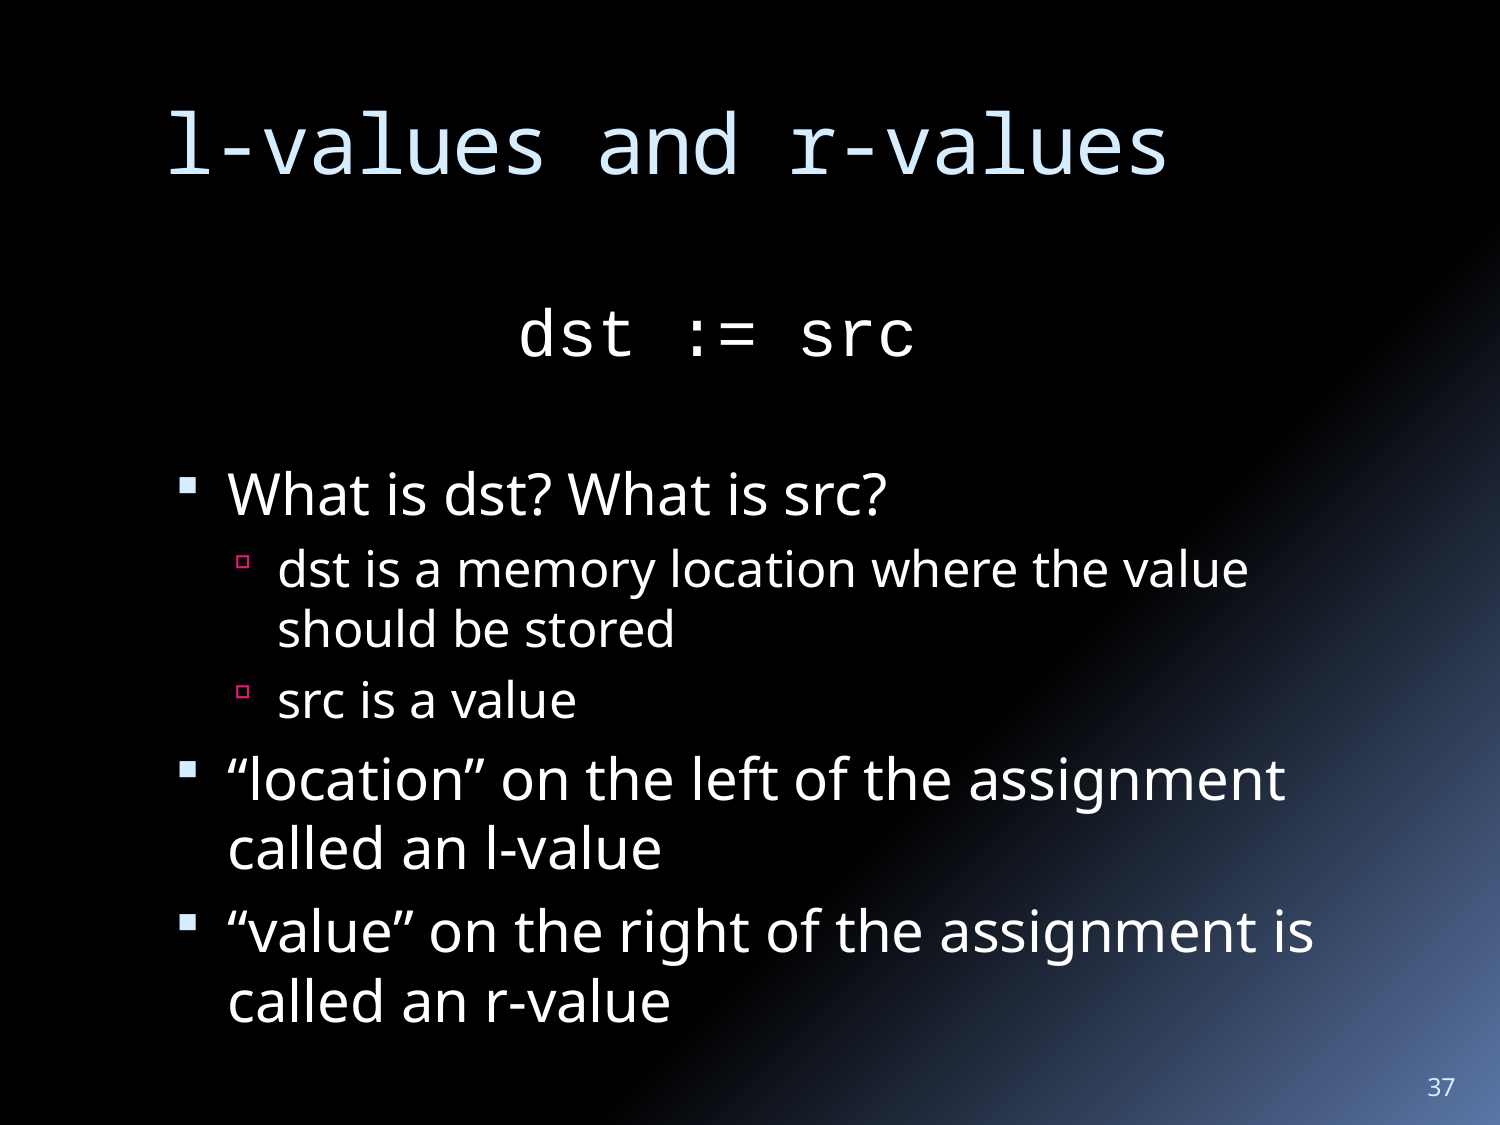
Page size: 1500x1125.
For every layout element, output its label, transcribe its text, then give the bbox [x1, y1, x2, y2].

list What is dst? What is src? dst is a memory location where the value should be stored src is a value “location” on the left of the assignment called an l-value “value” on the right of the assignment is called an r-value [150, 450, 1425, 1043]
text_box dst := src [502, 282, 933, 378]
slide_number 37 [1412, 1052, 1488, 1113]
title l-values and r-values [150, 83, 1425, 234]
